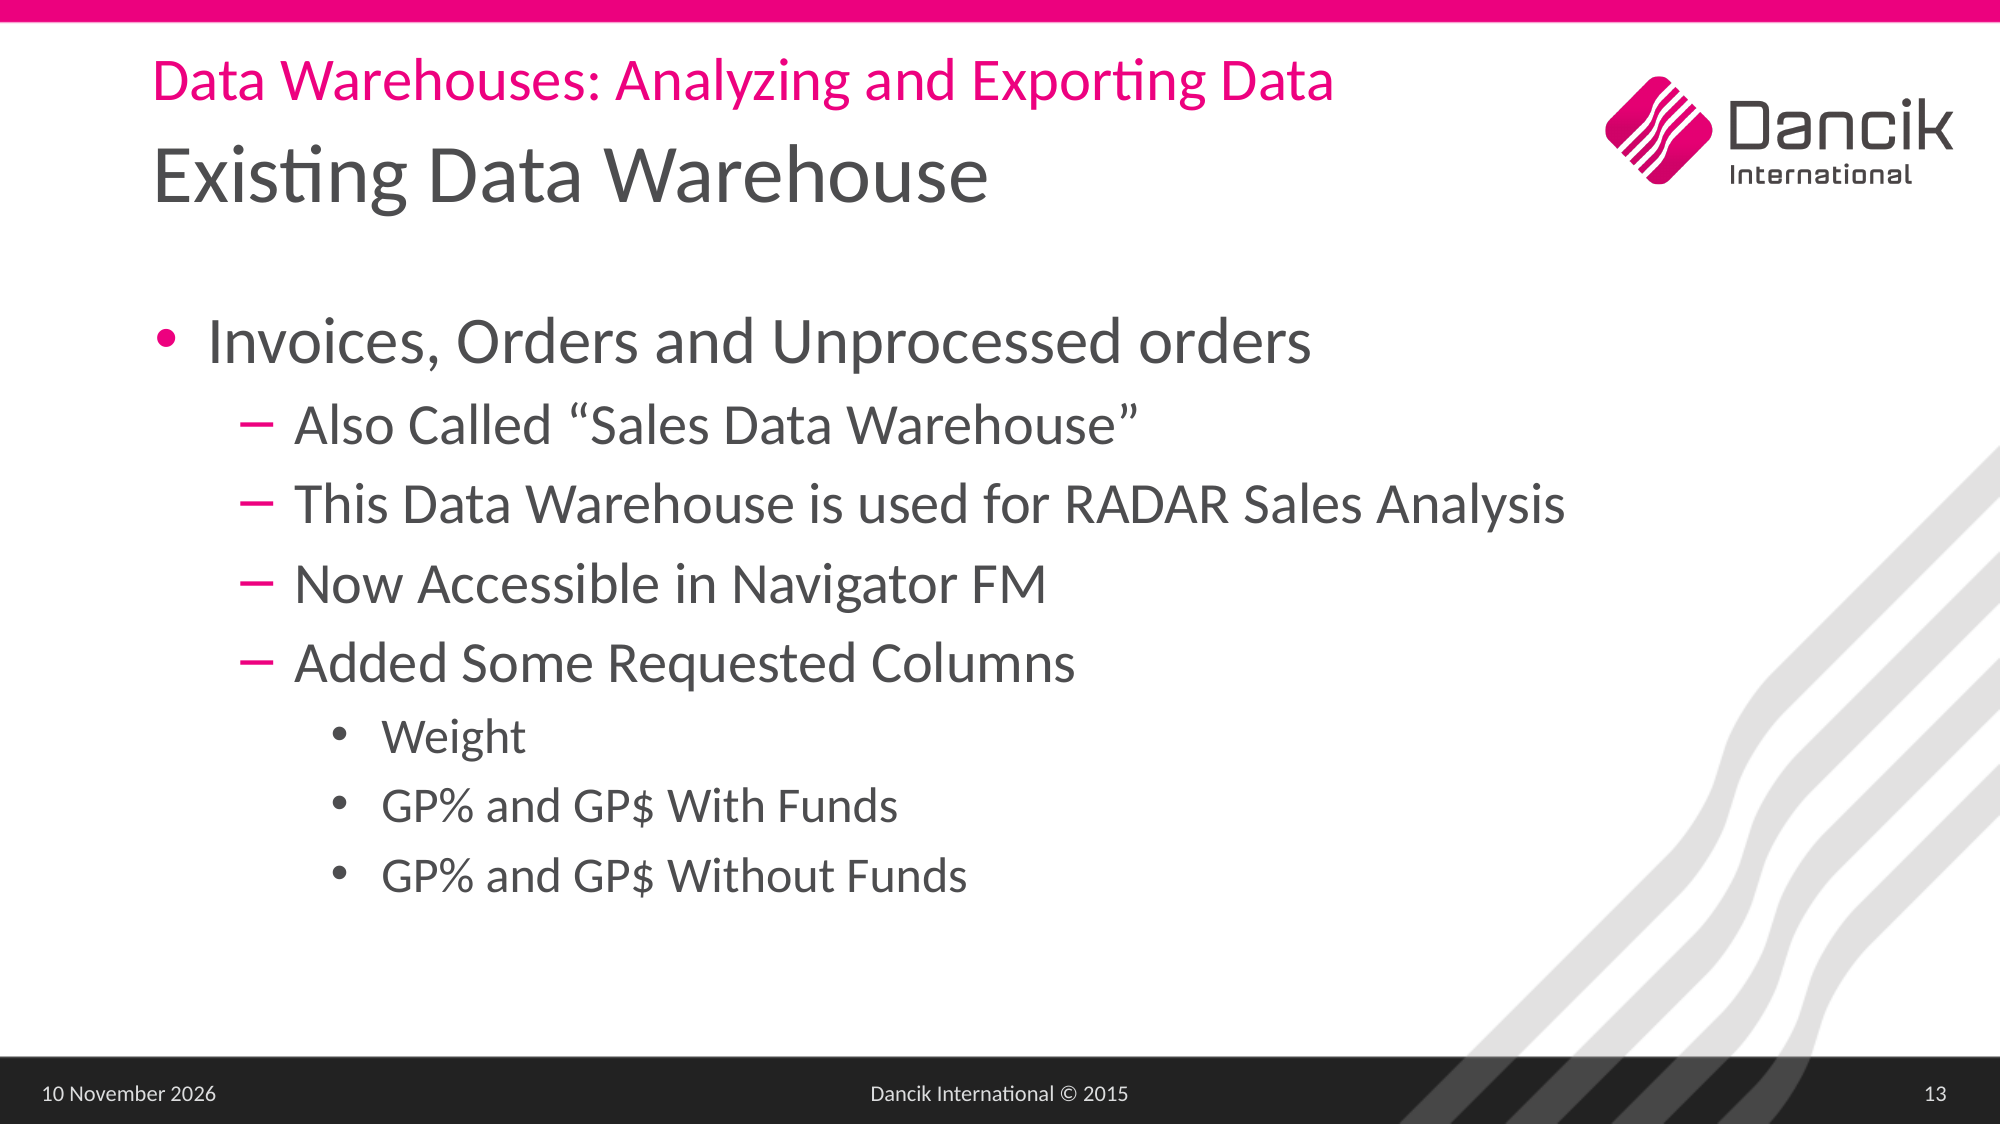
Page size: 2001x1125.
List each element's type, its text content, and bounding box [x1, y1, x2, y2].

list Invoices, Orders and Unprocessed orders Also Called “Sales Data Warehouse” This Data Warehouse is used for RADAR Sales Analysis Now Accessible in Navigator FM Added Some Requested Columns Weight GP% and GP$ With Funds GP% and GP$ Without Funds [137, 289, 1831, 1014]
picture [0, 0, 2000, 1124]
list Data Warehouses: Analyzing and Exporting Data [137, 32, 1512, 121]
title Existing Data Warehouse [137, 121, 1512, 239]
footer Dancik International © 2015 [614, 1062, 1386, 1122]
slide_number 13 [1511, 1062, 1962, 1122]
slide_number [26, 1062, 477, 1122]
